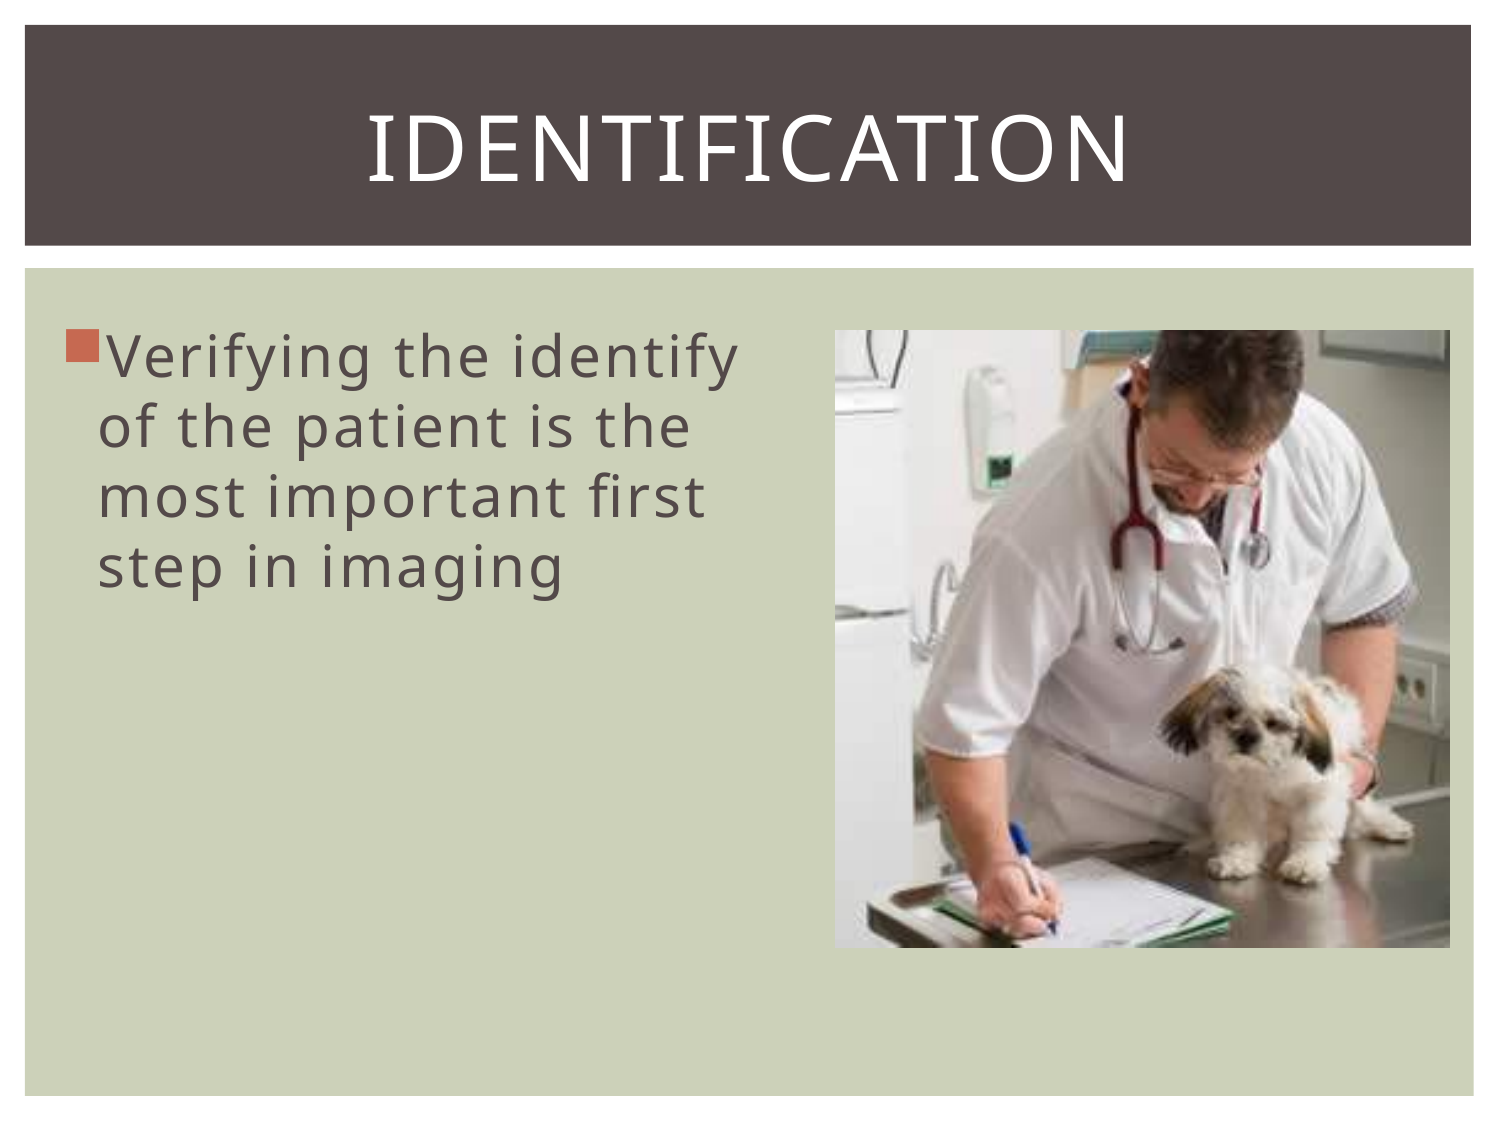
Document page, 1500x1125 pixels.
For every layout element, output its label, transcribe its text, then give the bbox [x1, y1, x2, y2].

picture [834, 330, 1451, 949]
title Identification [62, 58, 1438, 232]
list Verifying the identify of the patient is the most important first step in imaging [37, 311, 800, 943]
